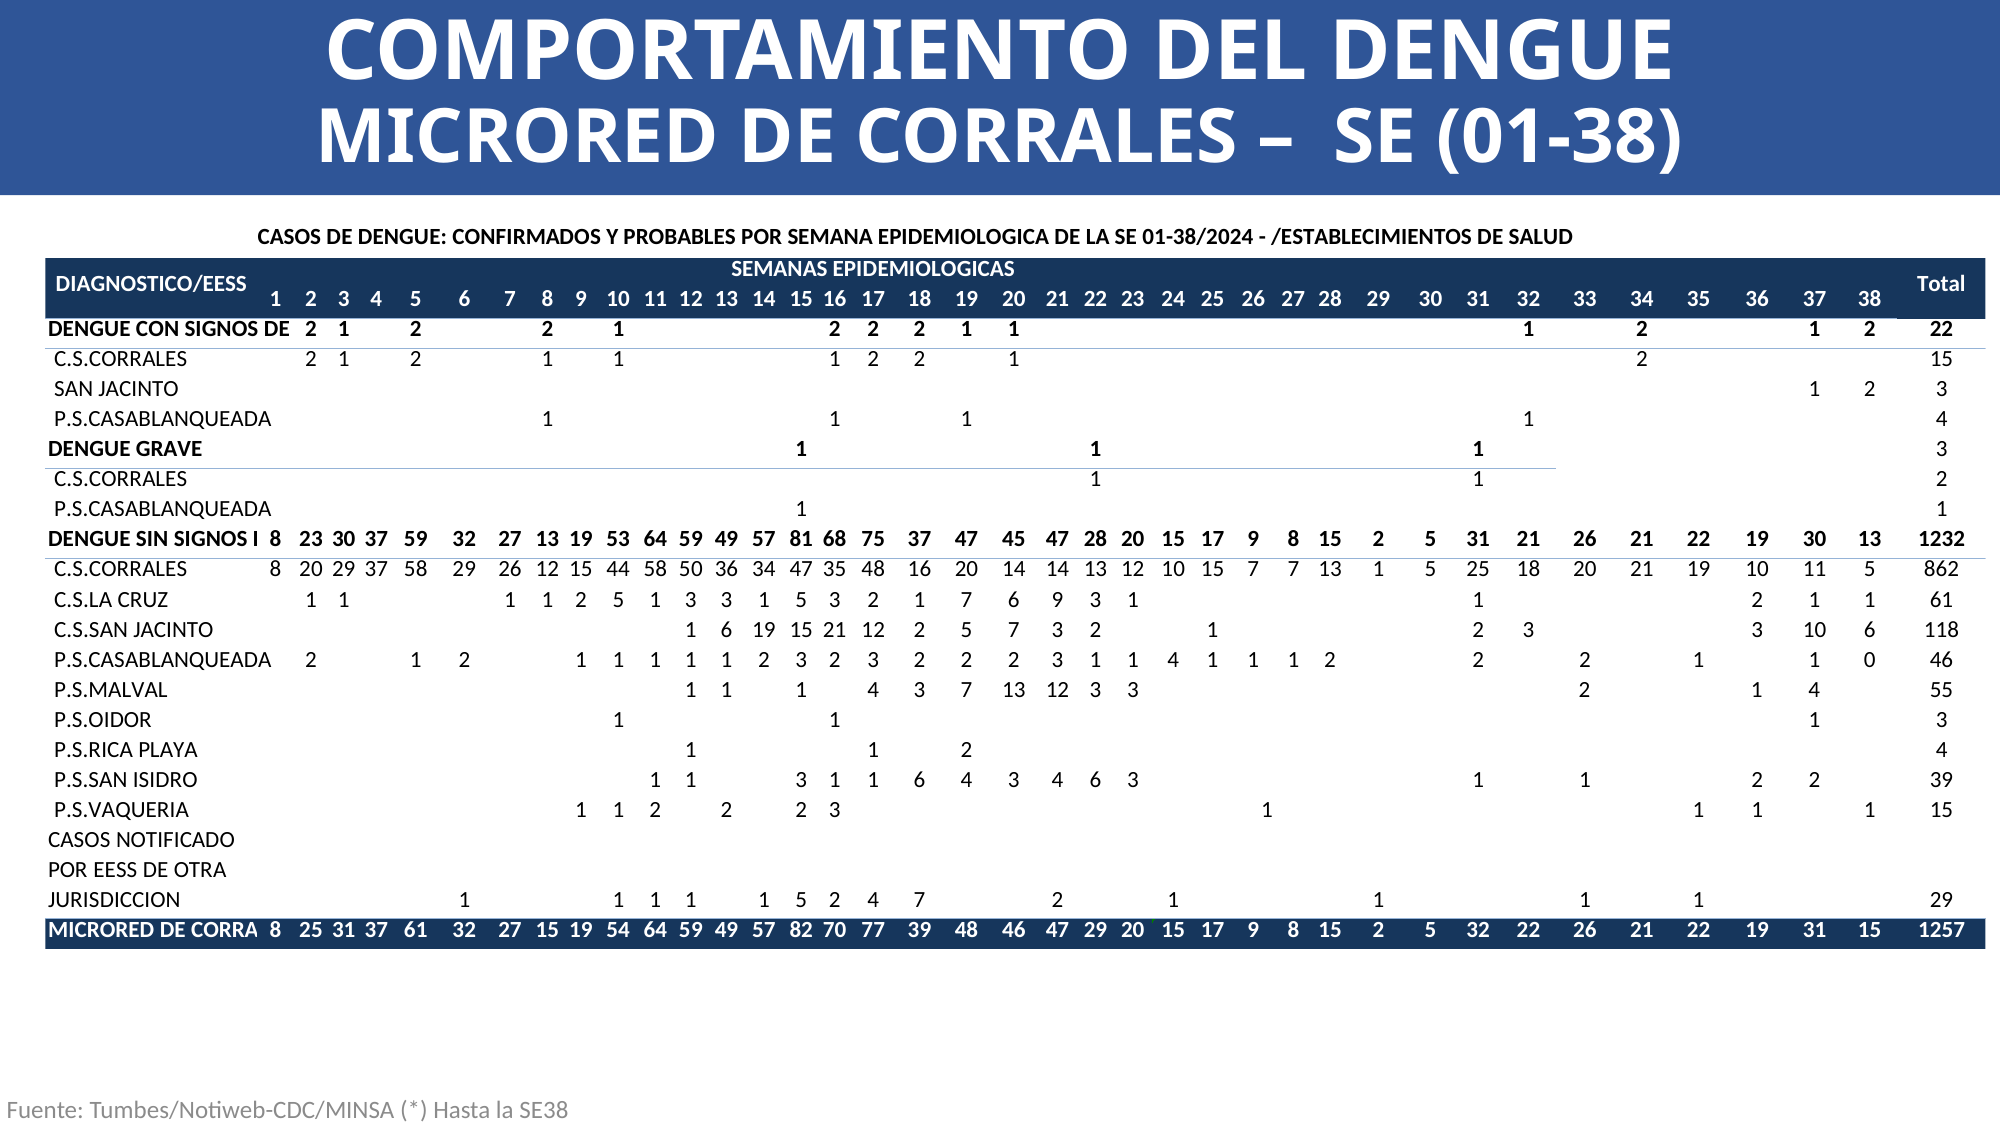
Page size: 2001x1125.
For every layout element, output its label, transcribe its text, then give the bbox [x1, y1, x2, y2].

text_box COMPORTAMIENTO DEL DENGUE MICRORED DE CORRALES – SE (01-38) [0, 0, 2000, 196]
footer Fuente: Tumbes/Notiweb-CDC/MINSA (*) Hasta la SE38 [0, 1078, 605, 1125]
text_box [44, 223, 1986, 949]
